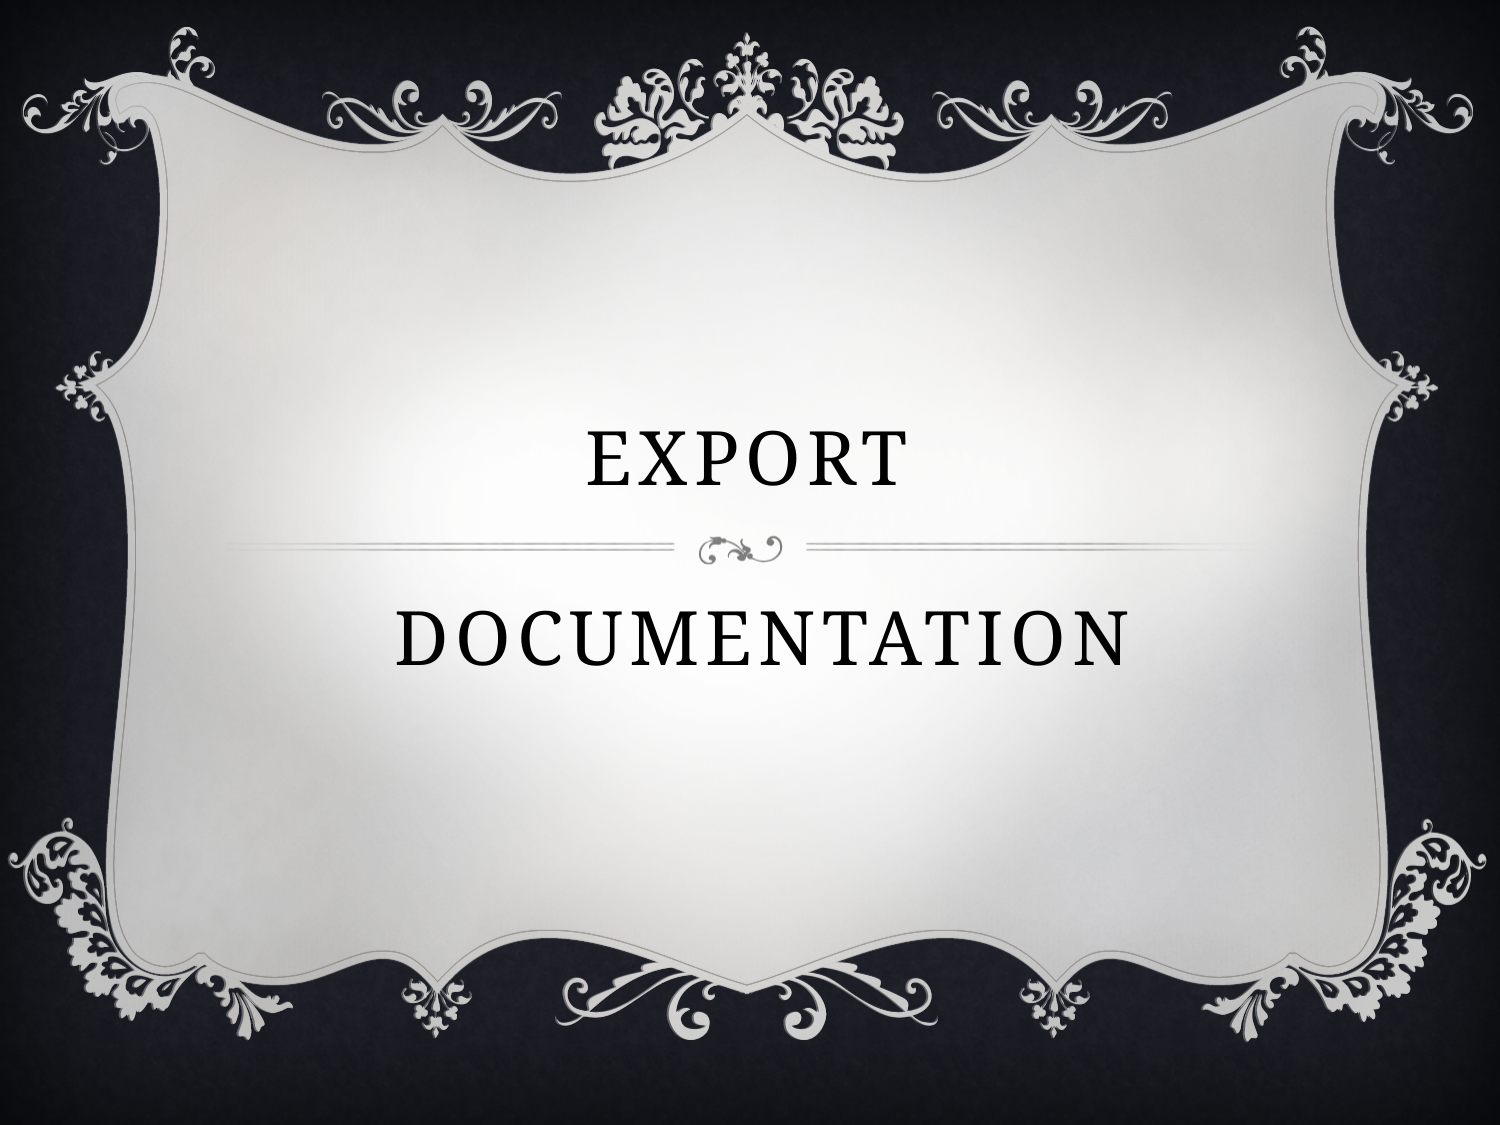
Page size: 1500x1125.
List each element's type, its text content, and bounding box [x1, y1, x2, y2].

title EXPORT DOCUMENTATION [225, 324, 1275, 688]
picture [0, 613, 1500, 1125]
picture [0, 0, 1500, 459]
